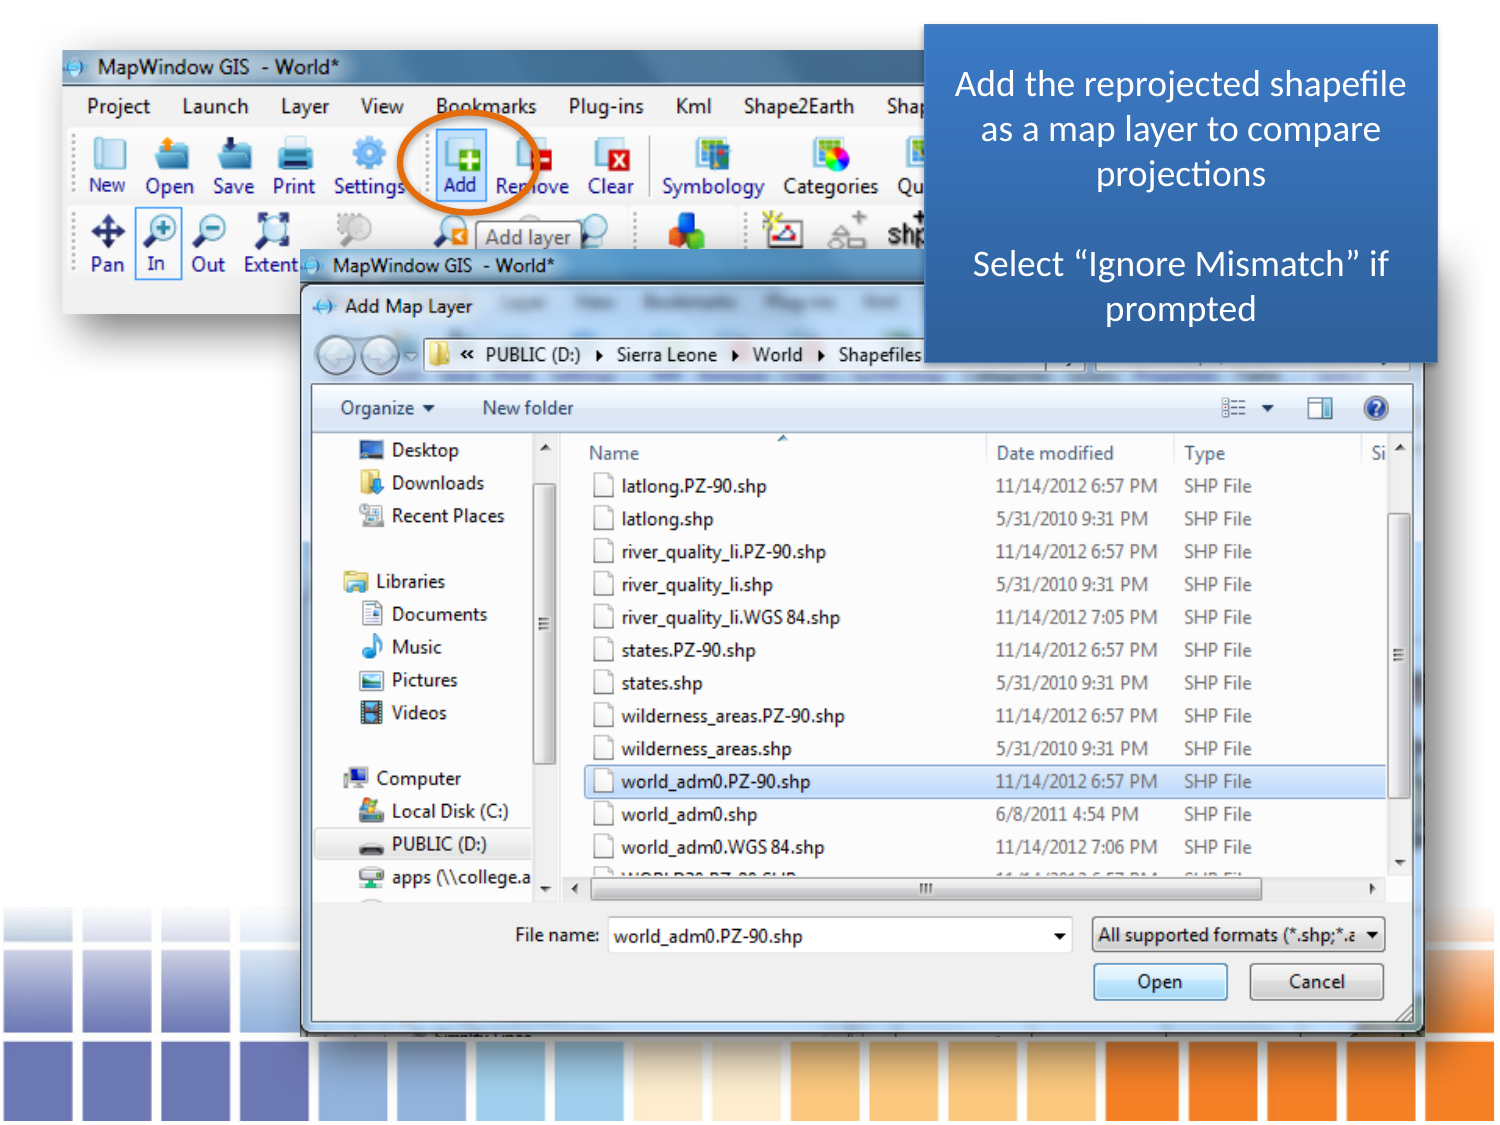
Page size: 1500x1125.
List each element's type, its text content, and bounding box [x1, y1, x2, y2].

picture [1, 49, 1495, 1121]
text_box Add the reprojected shapefile as a map layer to compare projections Select “Ignore Mismatch” if prompted [924, 24, 1438, 363]
